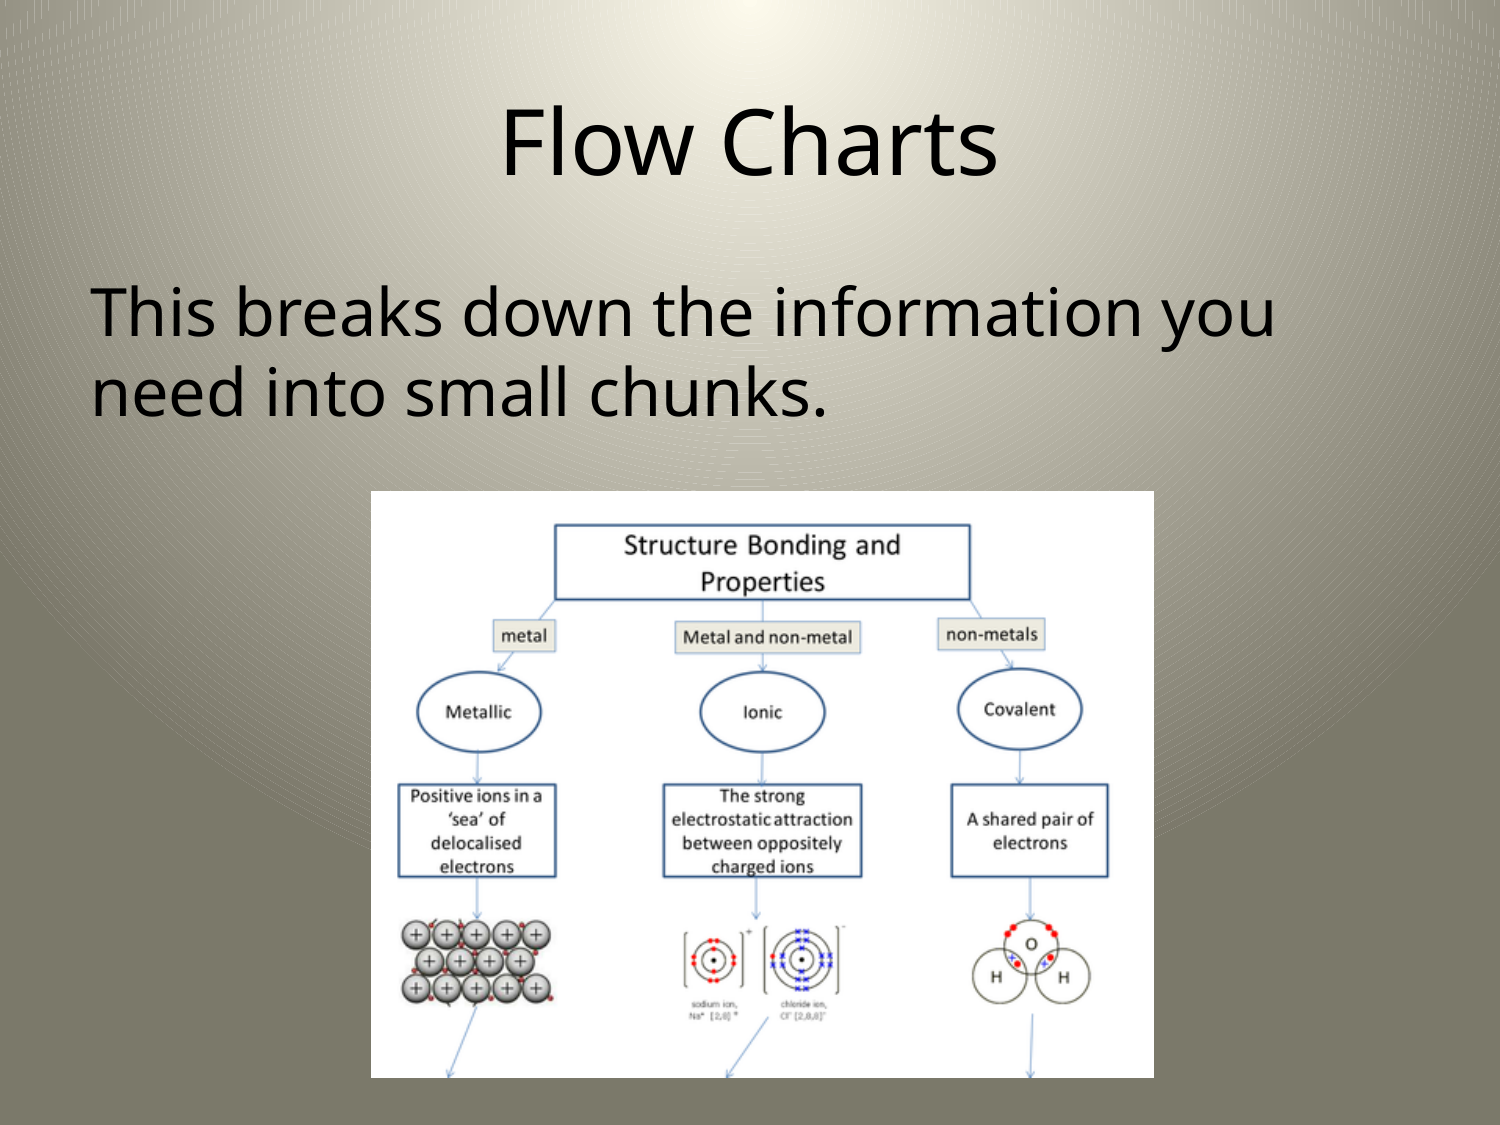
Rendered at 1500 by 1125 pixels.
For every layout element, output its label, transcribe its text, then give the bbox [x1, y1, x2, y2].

title Flow Charts [75, 45, 1425, 233]
list This breaks down the information you need into small chunks. [75, 262, 1425, 1005]
picture [371, 491, 1154, 1078]
